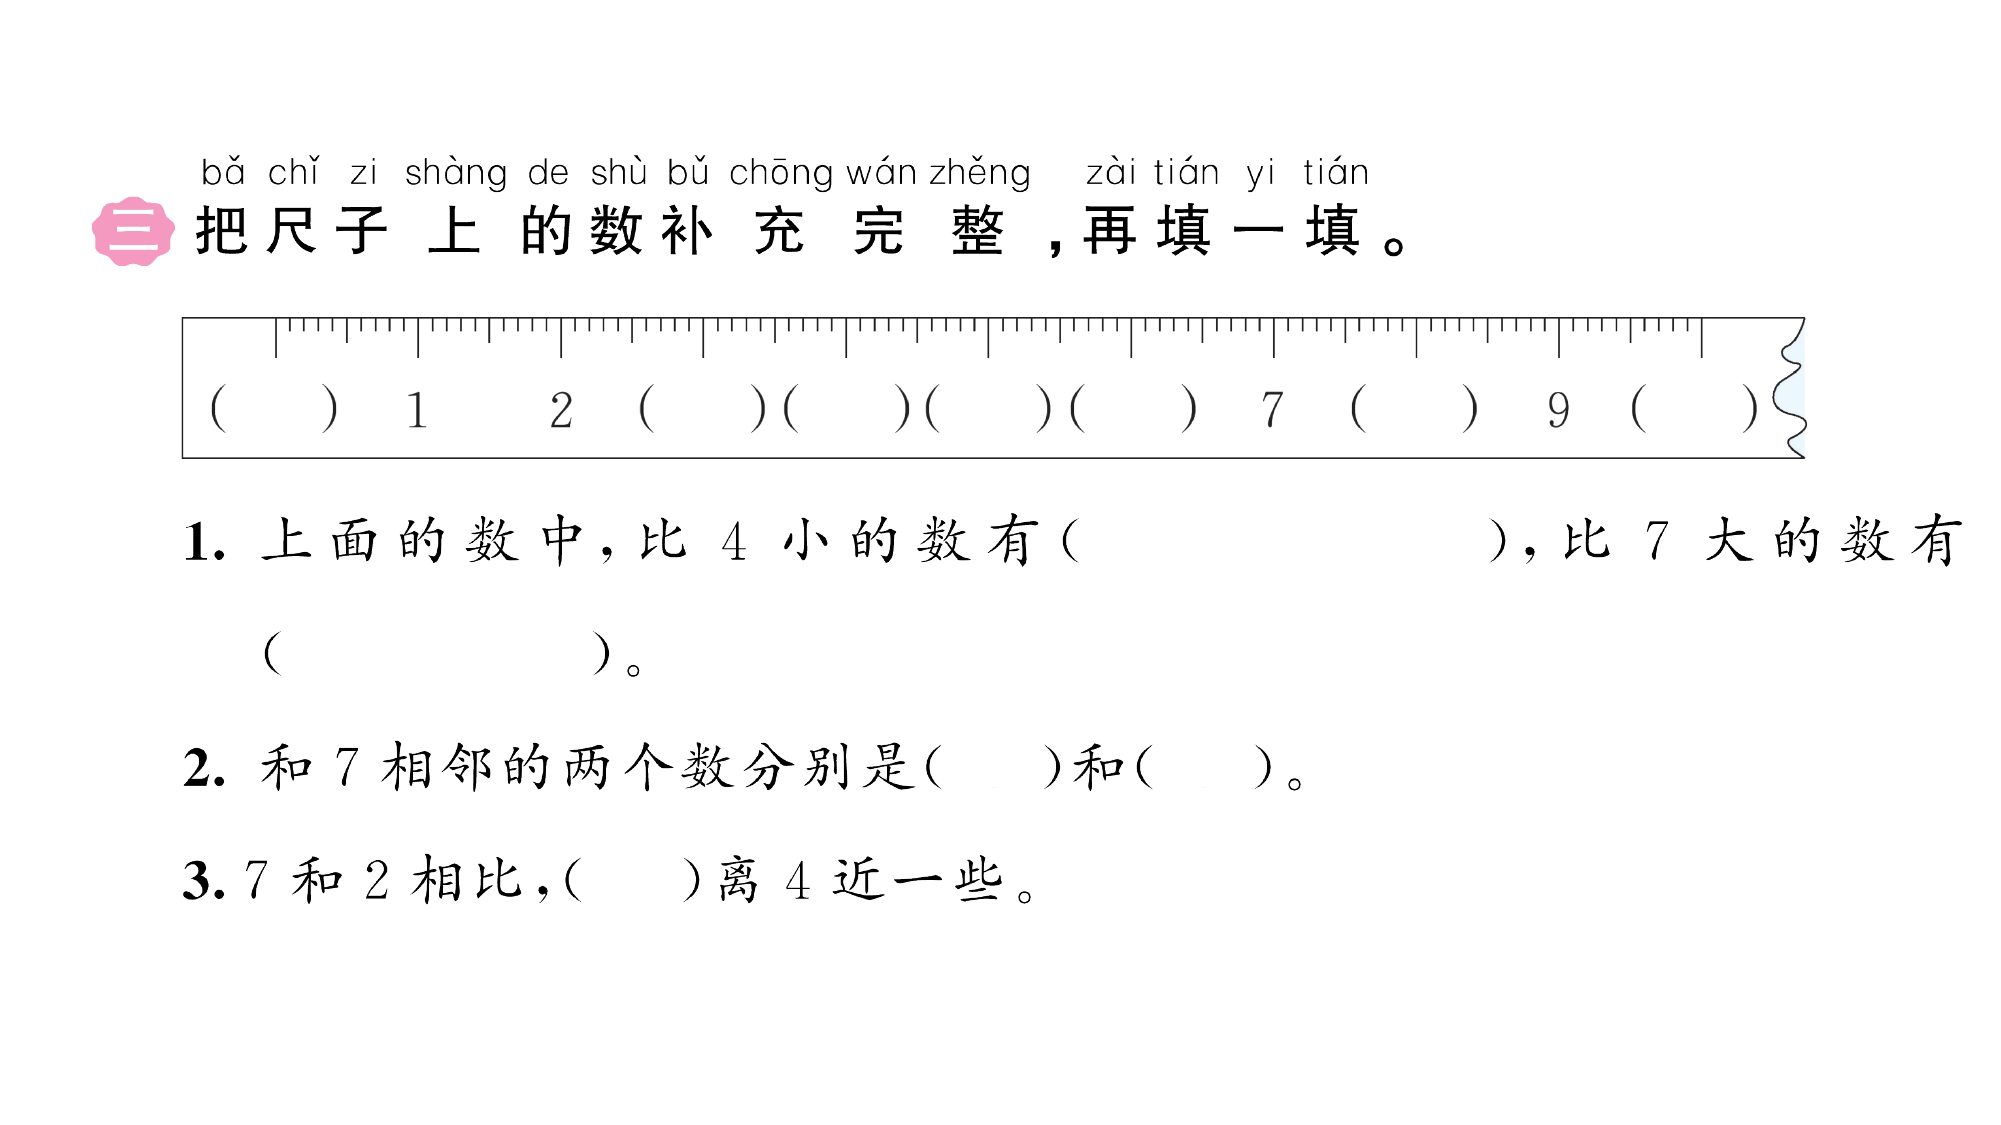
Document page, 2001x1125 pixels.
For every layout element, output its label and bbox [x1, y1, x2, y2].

picture [88, 118, 1979, 932]
